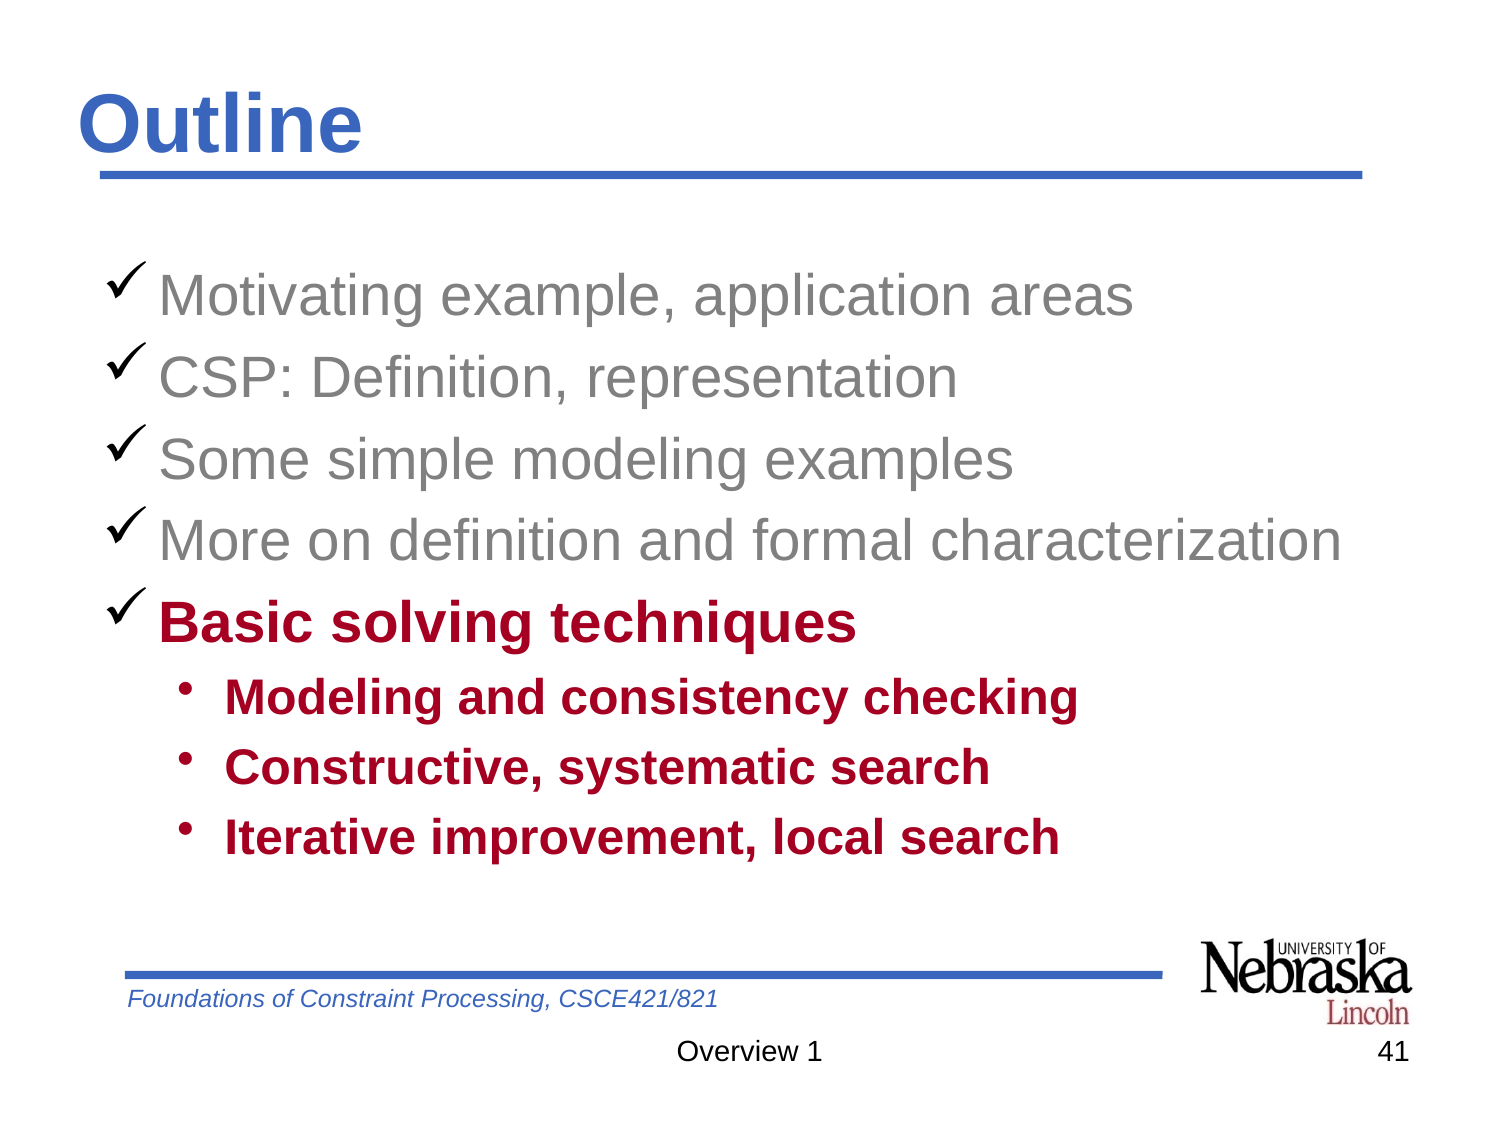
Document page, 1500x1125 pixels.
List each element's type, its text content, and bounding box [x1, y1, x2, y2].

list Motivating example, application areas CSP: Definition, representation Some simple modeling examples More on definition and formal characterization Basic solving techniques Modeling and consistency checking Constructive, systematic search Iterative improvement, local search [87, 249, 1463, 963]
picture [1200, 963, 1413, 1024]
title Outline [62, 50, 1450, 188]
footer Overview 1 [512, 1024, 988, 1103]
slide_number 41 [1074, 1024, 1426, 1103]
